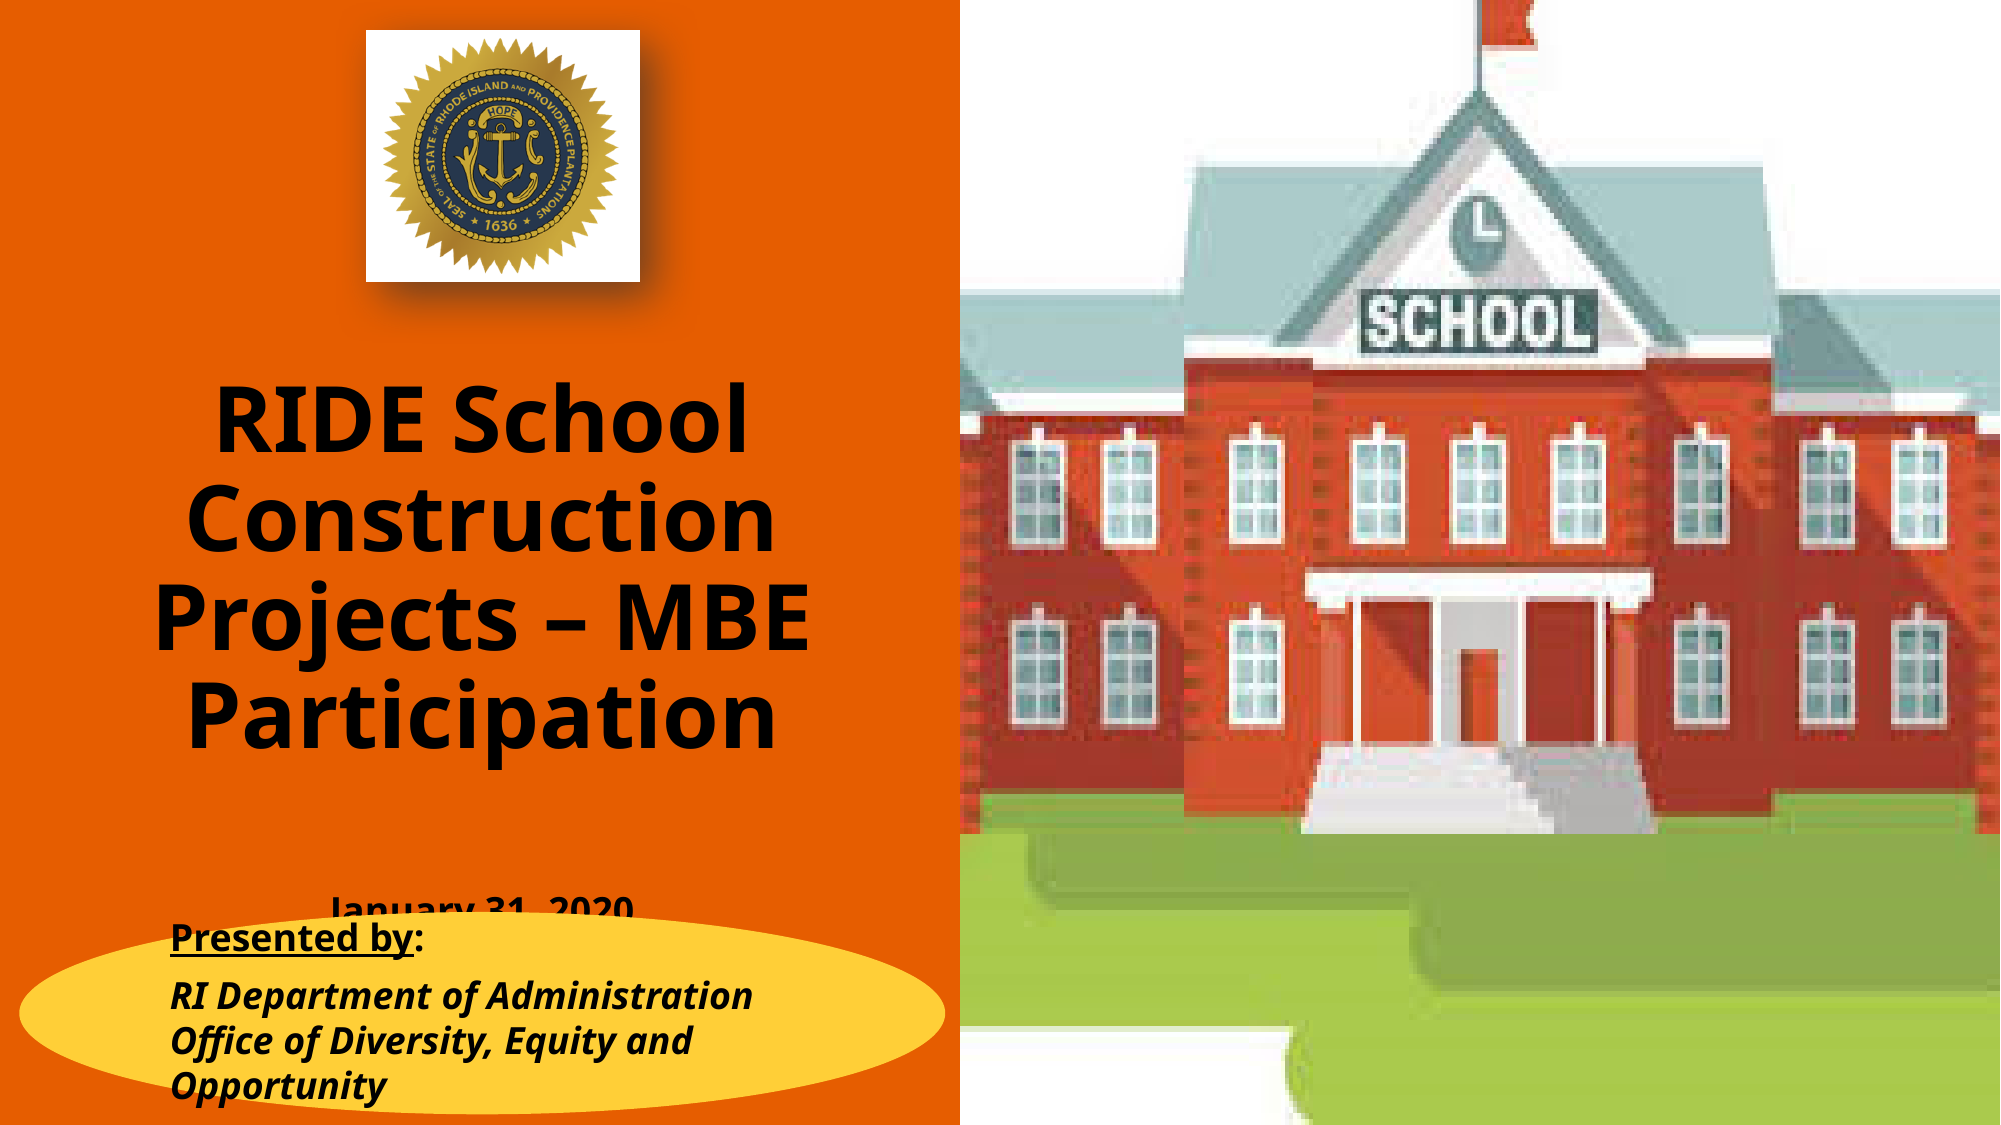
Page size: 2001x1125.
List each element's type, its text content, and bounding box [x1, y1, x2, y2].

text_box Presented by: RI Department of Administration Office of Diversity, Equity and Opportunity [19, 911, 946, 1115]
text_box RIDE School Construction Projects – MBE Participation January 31, 2020 [0, 286, 960, 853]
picture [366, 30, 640, 282]
picture [960, 0, 2000, 1125]
